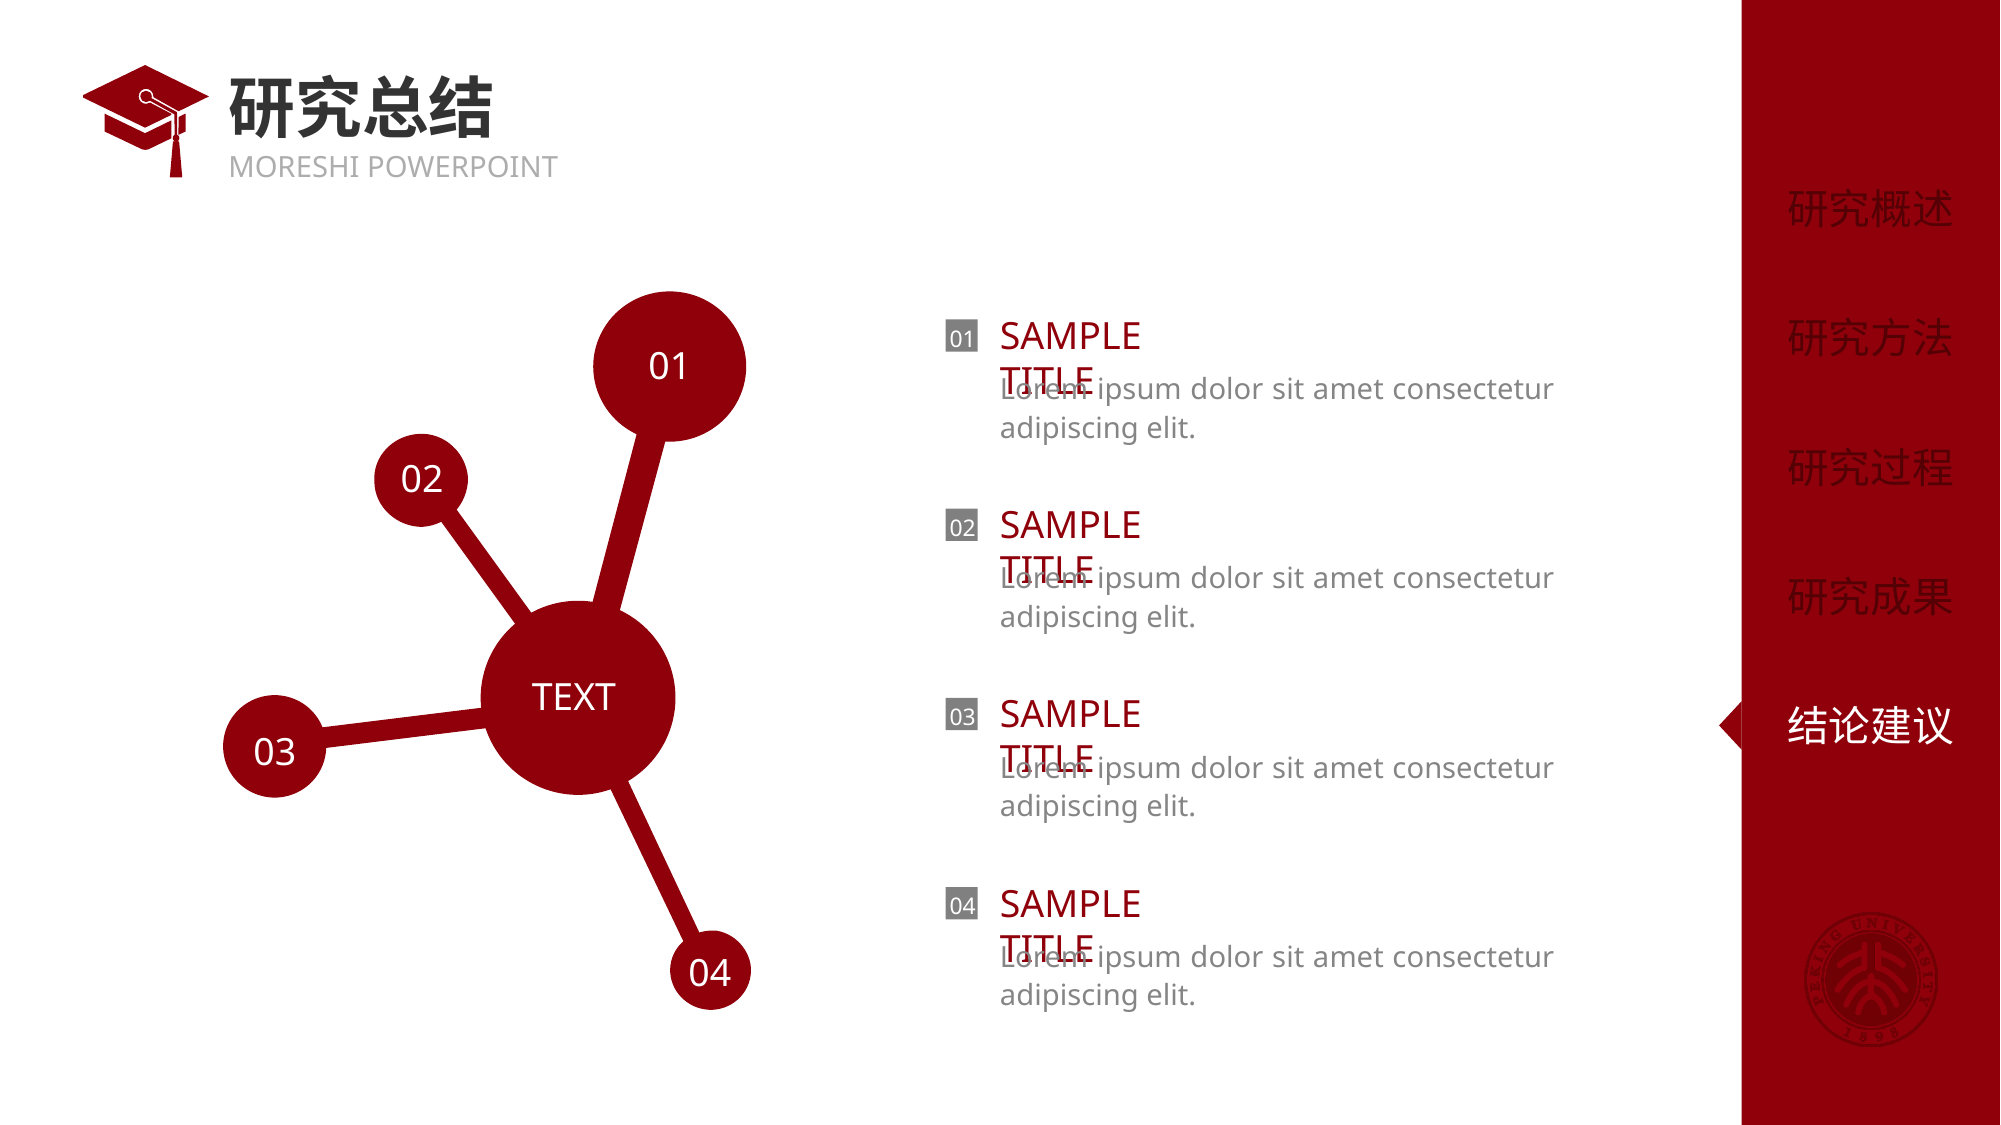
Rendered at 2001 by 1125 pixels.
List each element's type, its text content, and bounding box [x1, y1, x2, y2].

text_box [198, 291, 787, 1013]
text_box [933, 304, 1570, 453]
picture [1804, 912, 1938, 1047]
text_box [933, 872, 1570, 1021]
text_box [933, 682, 1570, 831]
title 研究总结 [213, 55, 1077, 168]
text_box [933, 493, 1570, 642]
